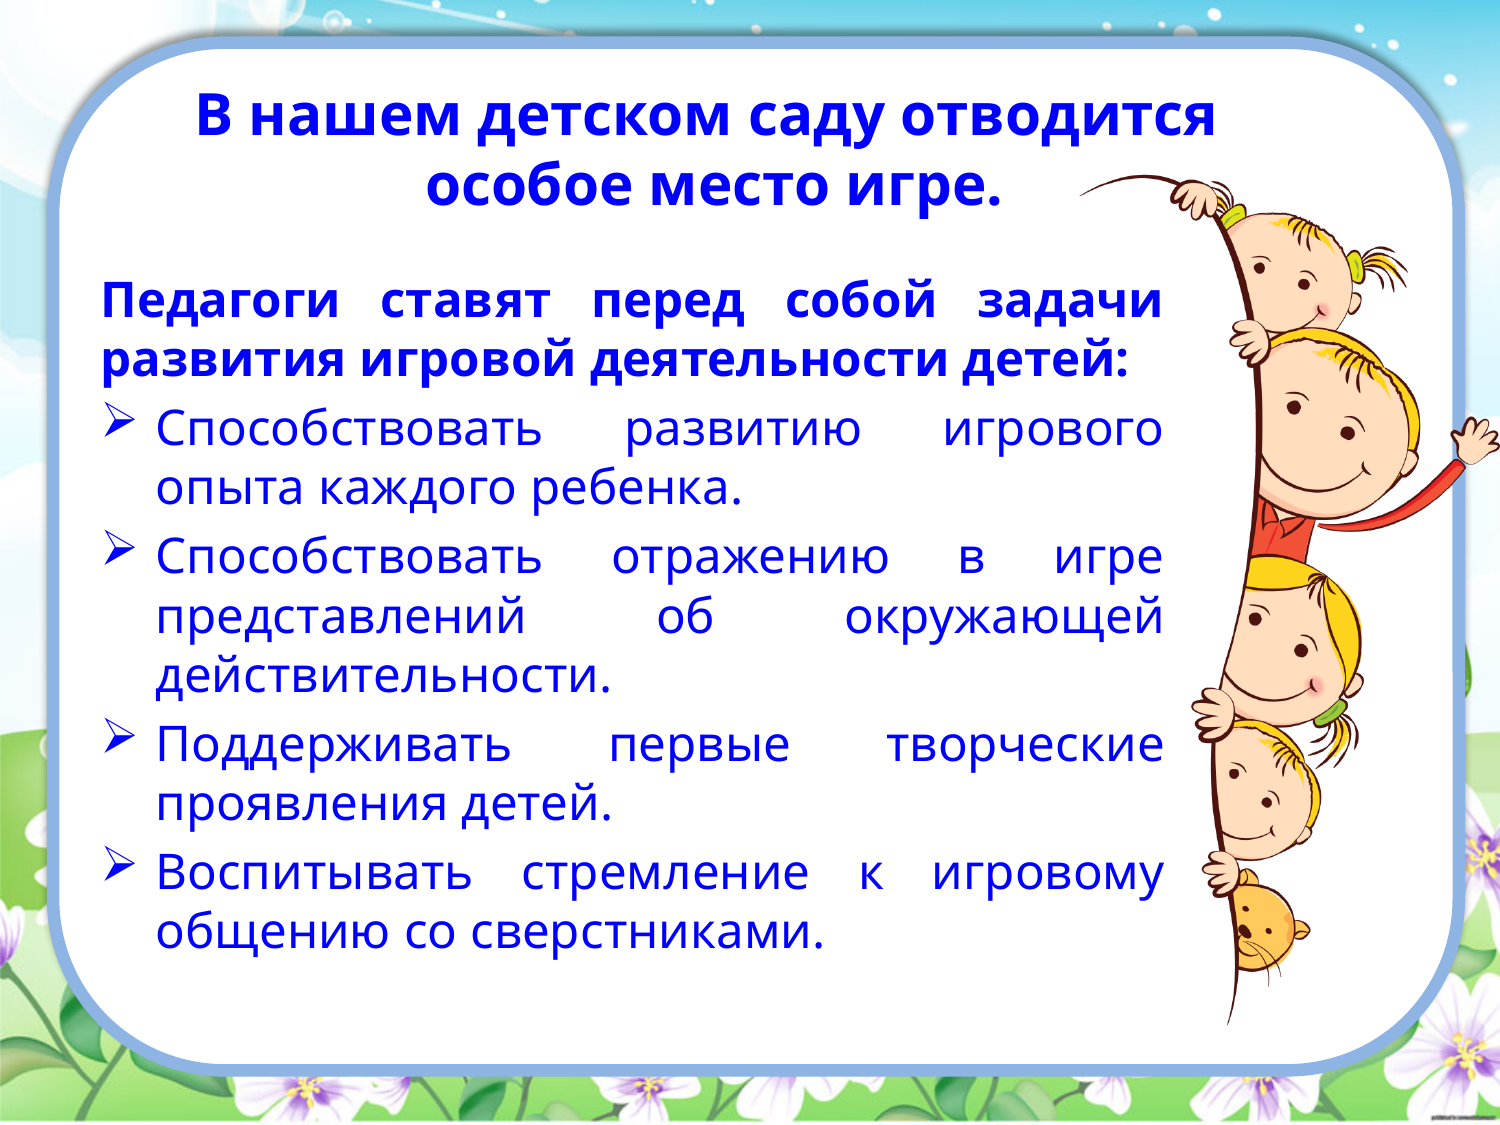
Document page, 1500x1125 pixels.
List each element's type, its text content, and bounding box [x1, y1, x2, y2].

picture [0, 0, 1500, 1125]
list Педагоги ставят перед собой задачи развития игровой деятельности детей: Способствовать развитию игрового опыта каждого ребенка. Способствовать отражению в игре представлений об окружающей действительности. Поддерживать первые творческие проявления детей. Воспитывать стремление к игровому общению со сверстниками. [85, 260, 1180, 1015]
title В нашем детском саду отводится особое место игре. [70, 41, 1359, 254]
